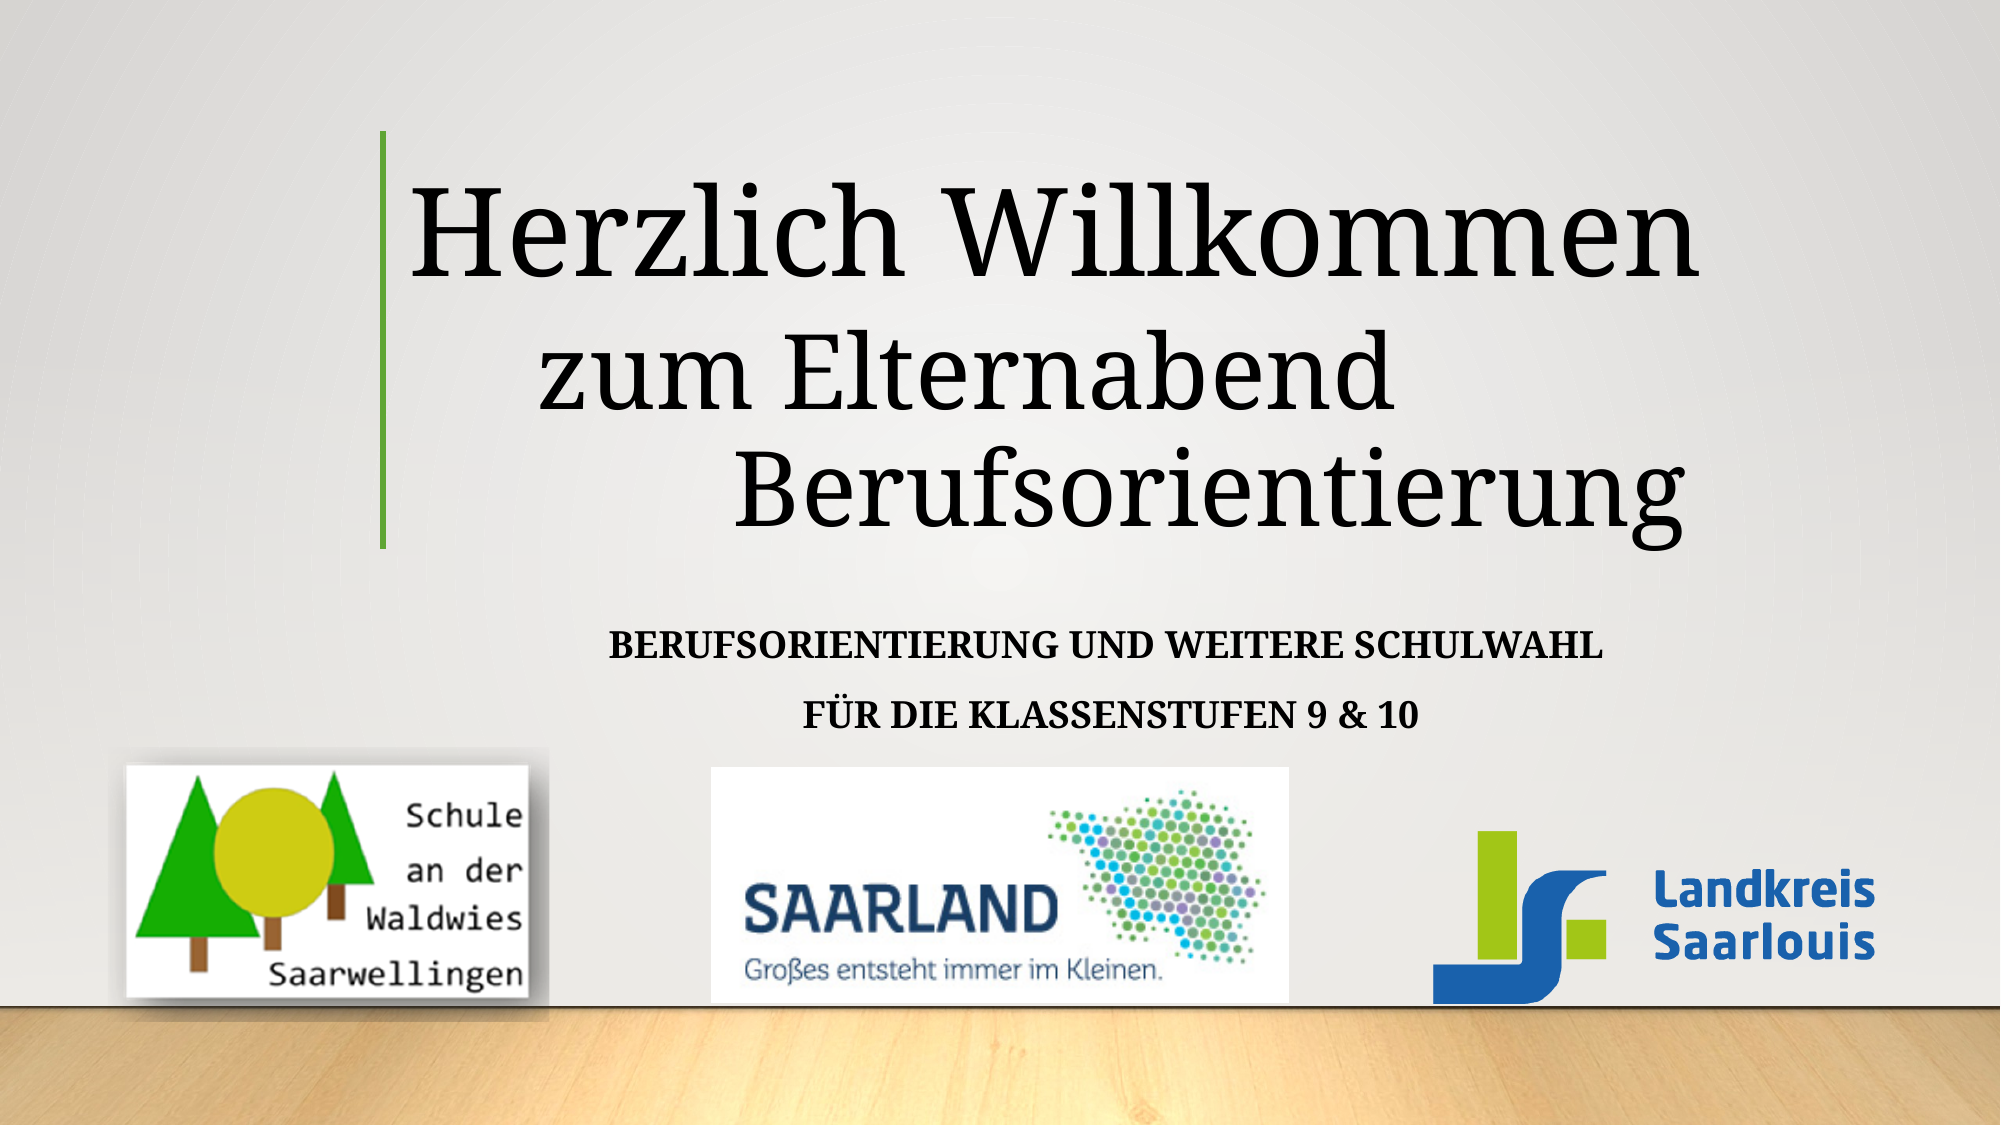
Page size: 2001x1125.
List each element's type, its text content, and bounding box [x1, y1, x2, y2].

subtitle Berufsorientierung und weitere Schulwahl Für die Klassenstufen 9 & 10 [408, 602, 1814, 764]
title Herzlich Willkommen zum Elternabend Berufsorientierung [408, 131, 1814, 550]
picture [0, 747, 2000, 1125]
picture [710, 767, 1289, 1003]
